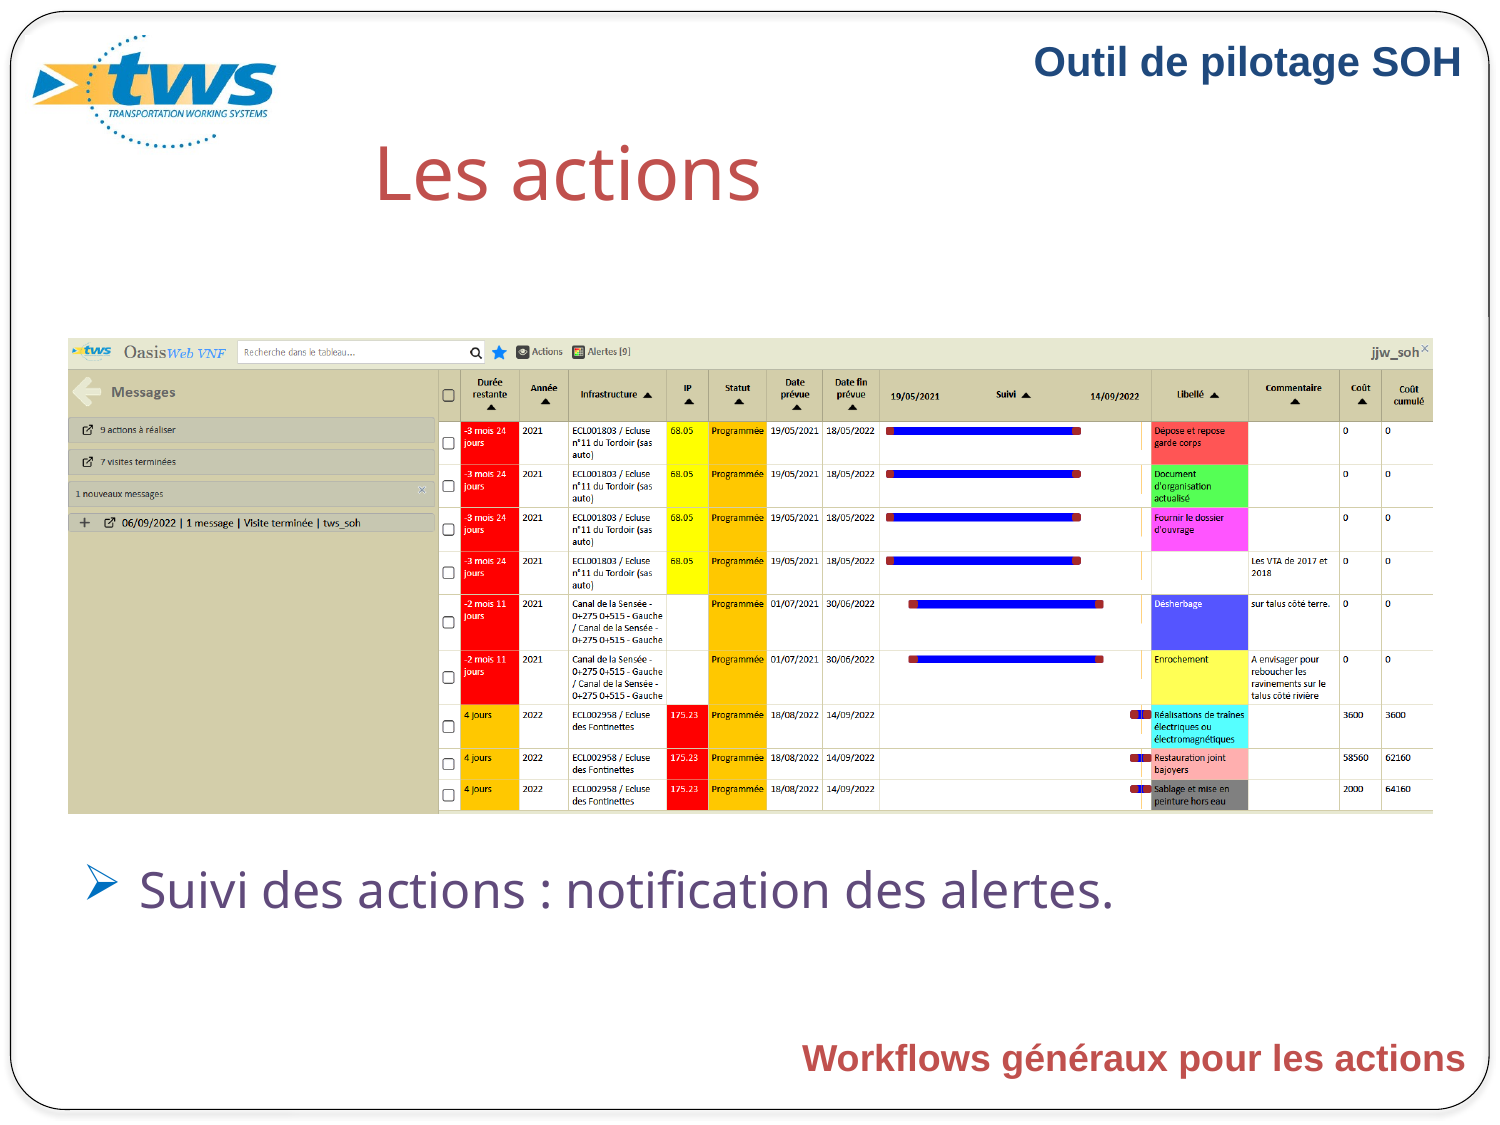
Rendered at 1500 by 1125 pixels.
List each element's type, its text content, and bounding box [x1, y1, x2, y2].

slide_number Workflows généraux pour les actions [358, 1017, 1482, 1096]
title Les actions [358, 67, 1482, 231]
text_box Suivi des actions : notification des alertes. [67, 850, 1434, 926]
picture [25, 35, 299, 170]
picture [68, 338, 1434, 815]
